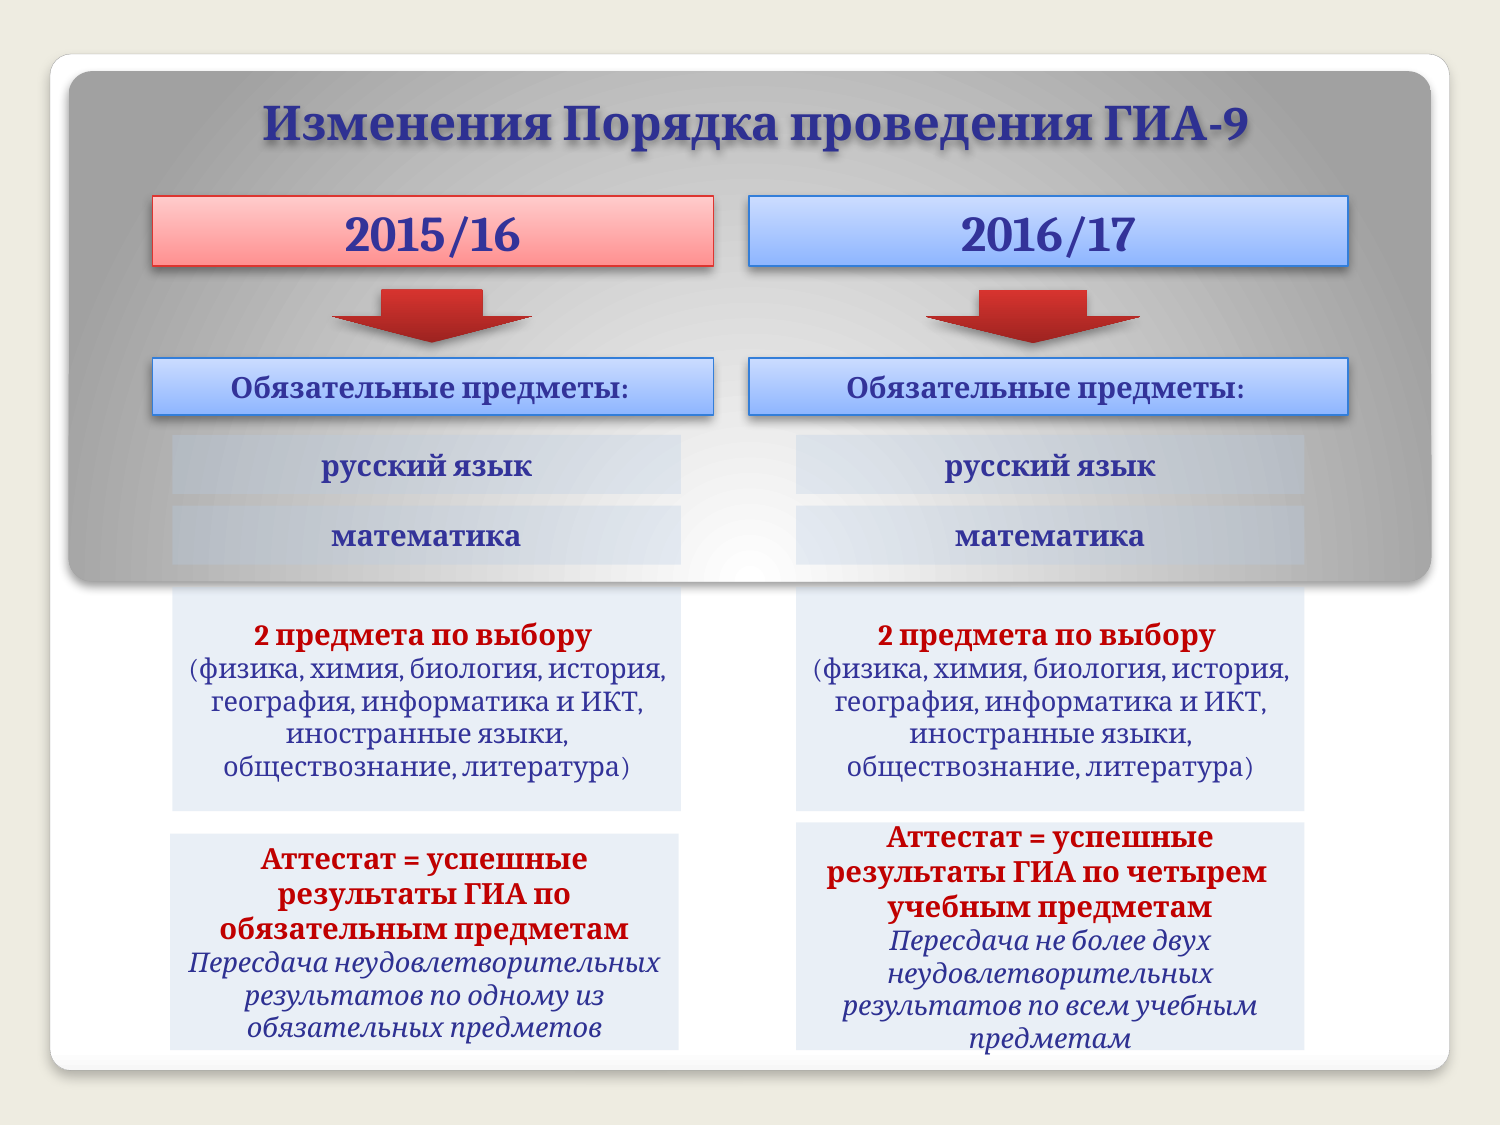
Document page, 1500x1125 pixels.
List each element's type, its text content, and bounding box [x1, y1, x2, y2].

text_box русский язык [793, 431, 1308, 497]
text_box 2015/16 [152, 195, 714, 267]
text_box 2 предмета по выбору (физика, химия, биология, история, география, информатика и ИКТ, иностранные языки, обществознание, литература) [169, 584, 684, 815]
text_box Обязательные предметы: [152, 357, 714, 416]
text_box Аттестат = успешные результаты ГИА по обязательным предметам Пересдача неудовлетворительных результатов по одному из обязательных предметов [167, 830, 682, 1054]
text_box Обязательные предметы: [748, 357, 1349, 416]
text_box [331, 289, 533, 343]
text_box 2 предмета по выбору (физика, химия, биология, история, география, информатика и ИКТ, иностранные языки, обществознание, литература) [793, 584, 1308, 815]
text_box [925, 290, 1141, 344]
text_box Изменения Порядка проведения ГИА-9 [105, 84, 1407, 157]
text_box математика [169, 502, 684, 568]
text_box 2016/17 [748, 195, 1349, 267]
text_box математика [793, 502, 1308, 568]
text_box русский язык [169, 431, 684, 497]
text_box Аттестат = успешные результаты ГИА по четырем учебным предметам Пересдача не более двух неудовлетворительных результатов по всем учебным предметам [793, 819, 1308, 1054]
